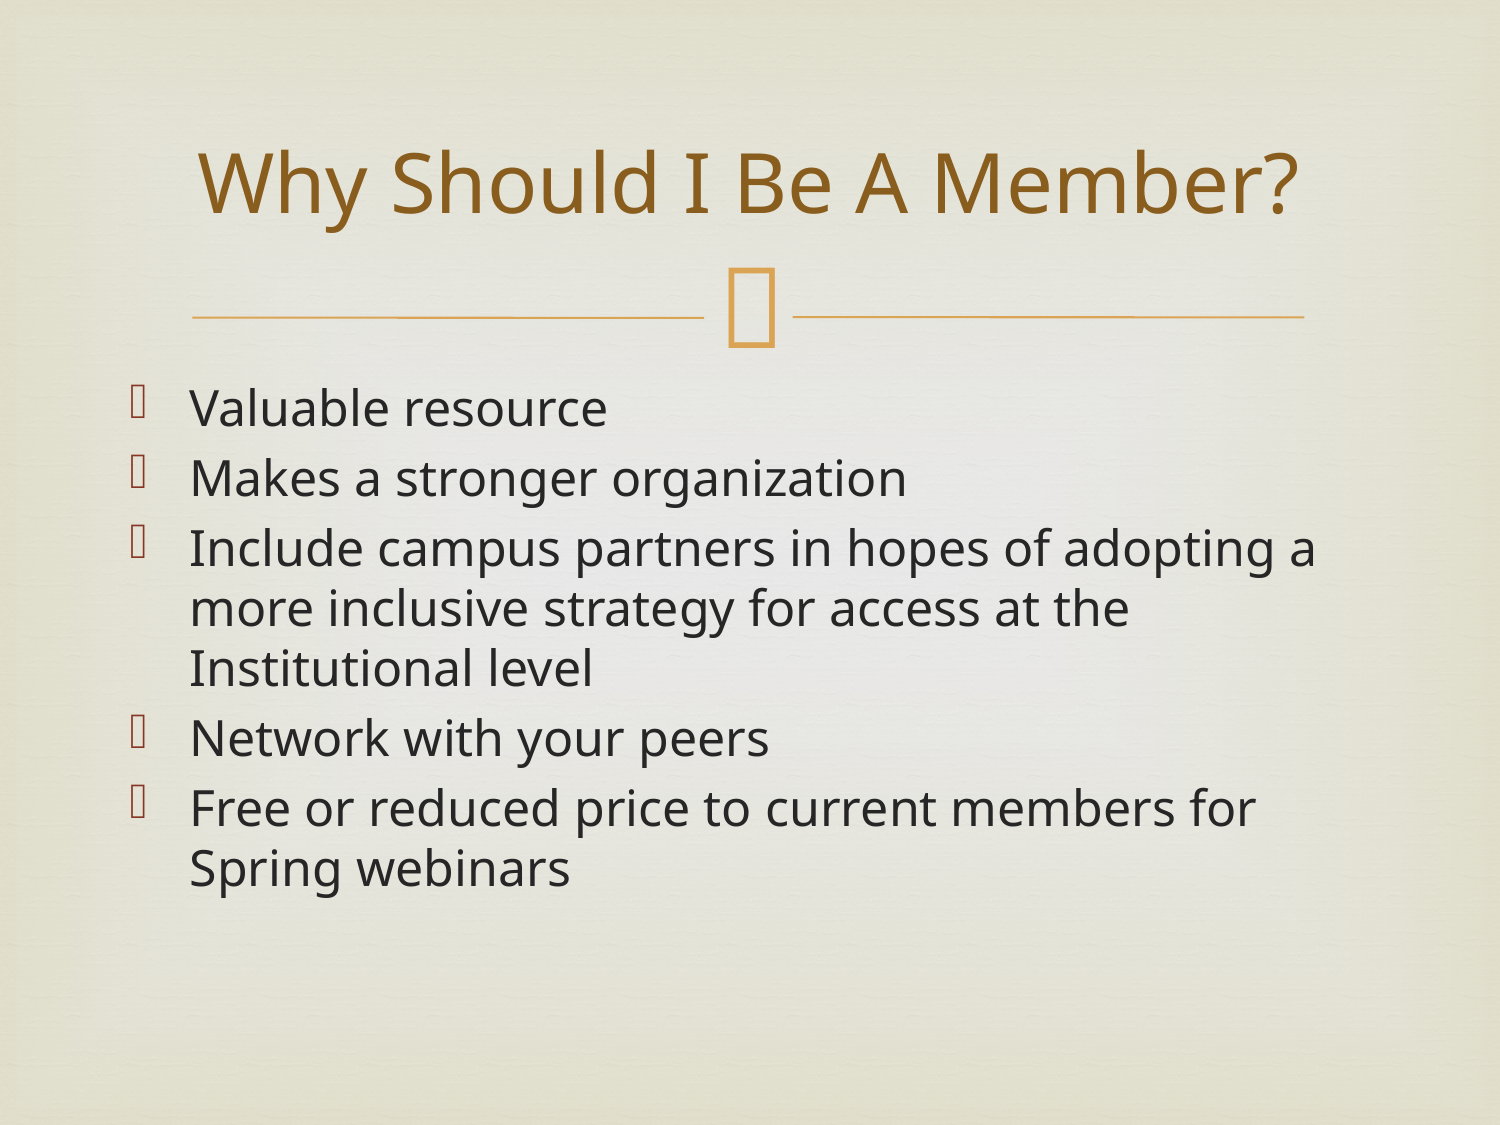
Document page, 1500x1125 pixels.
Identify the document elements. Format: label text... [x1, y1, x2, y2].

title Why Should I Be A Member? [112, 93, 1386, 267]
list Valuable resource Makes a stronger organization Include campus partners in hopes of adopting a more inclusive strategy for access at the Institutional level Network with your peers Free or reduced price to current members for Spring webinars [114, 368, 1386, 1005]
